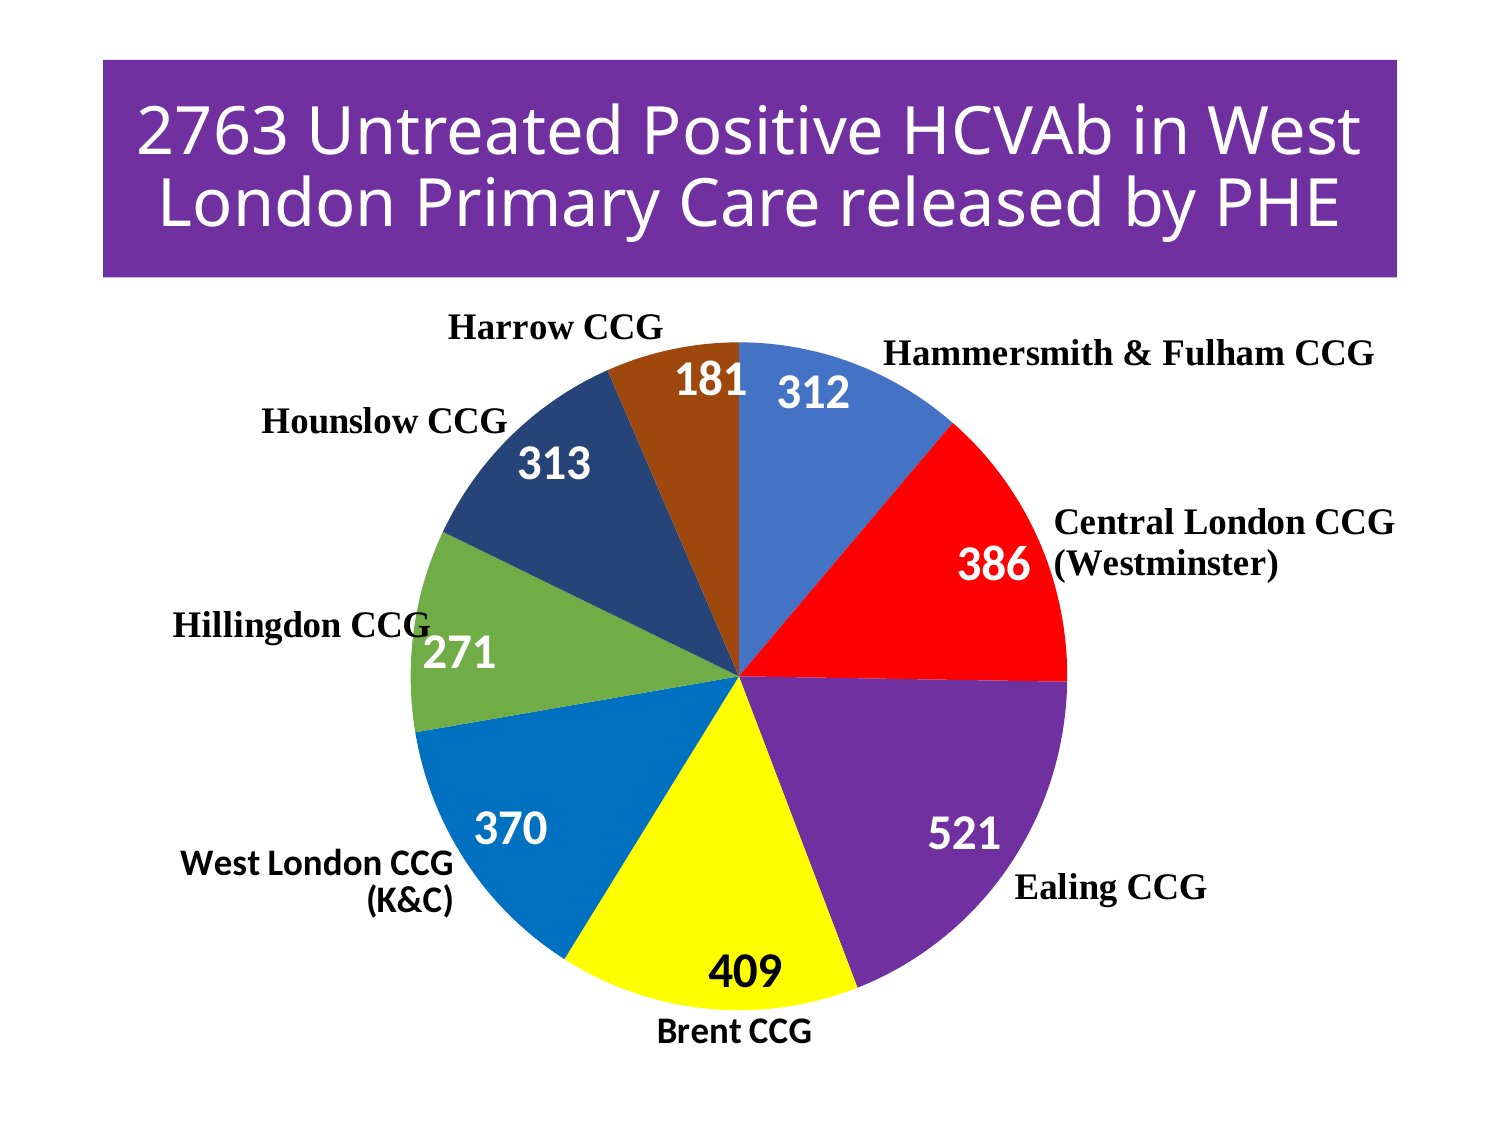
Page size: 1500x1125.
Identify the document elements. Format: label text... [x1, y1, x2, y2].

chart [103, 299, 1397, 1054]
title 2763 Untreated Positive HCVAb in West London Primary Care released by PHE [103, 59, 1397, 278]
